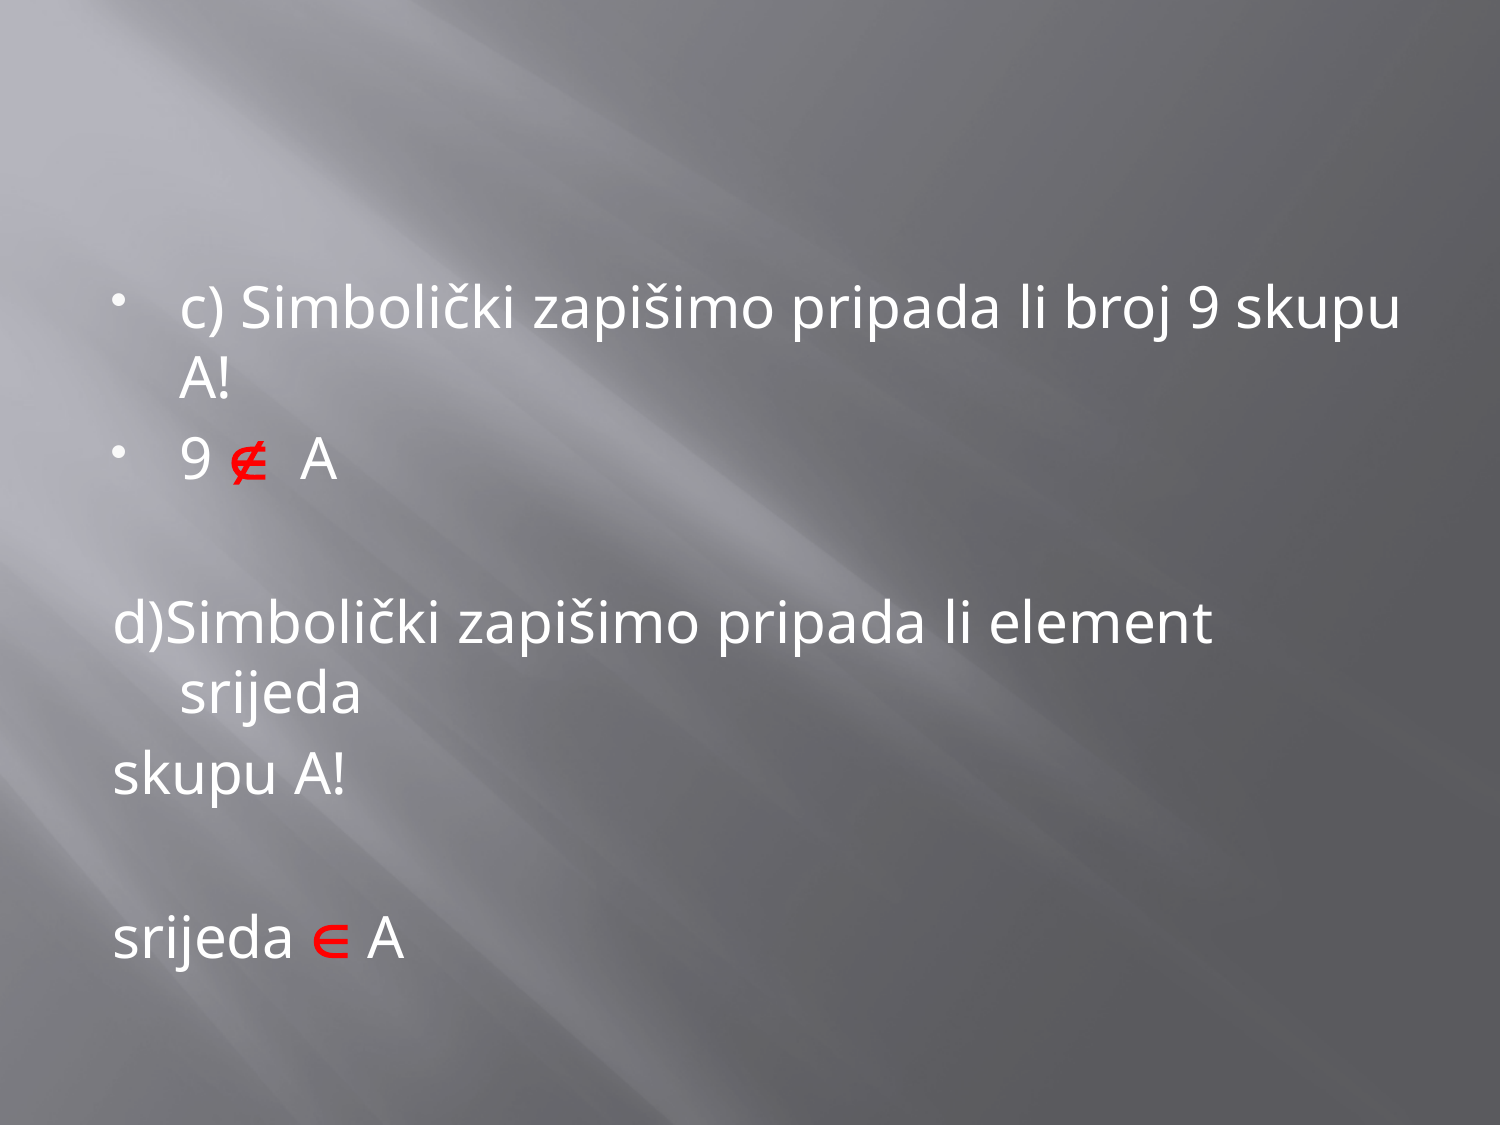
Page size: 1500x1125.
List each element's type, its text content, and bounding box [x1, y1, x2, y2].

list c) Simbolički zapišimo pripada li broj 9 skupu A! 9  A d)Simbolički zapišimo pripada li element srijeda skupu A! srijeda  A [75, 262, 1425, 1035]
